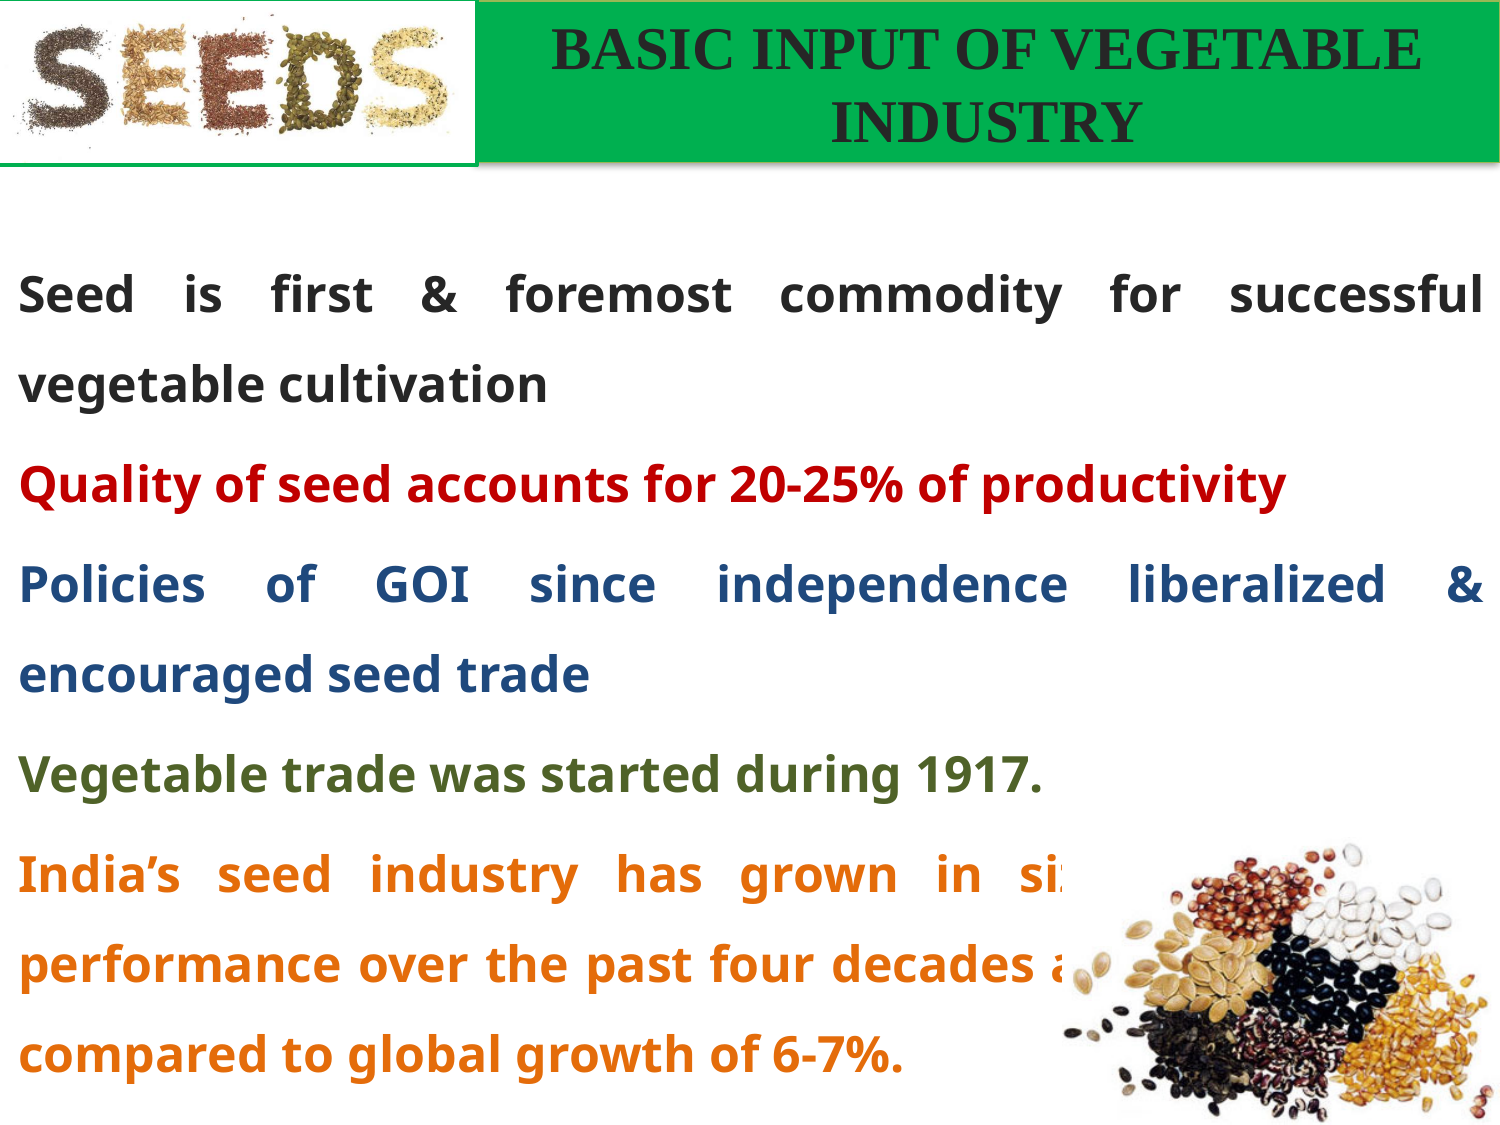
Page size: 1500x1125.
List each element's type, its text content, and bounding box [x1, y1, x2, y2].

picture [1062, 837, 1500, 1125]
subtitle Seed is first & foremost commodity for successful vegetable cultivation Quality of seed accounts for 20-25% of productivity Policies of GOI since independence liberalized & encouraged seed trade Vegetable trade was started during 1917. India’s seed industry has grown in size and level of performance over the past four decades at a CAGR of 12% compared to global growth of 6-7%. [3, 224, 1500, 1075]
title BASIC INPUT OF VEGETABLE INDUSTRY [479, 0, 1500, 163]
picture [0, 0, 476, 164]
